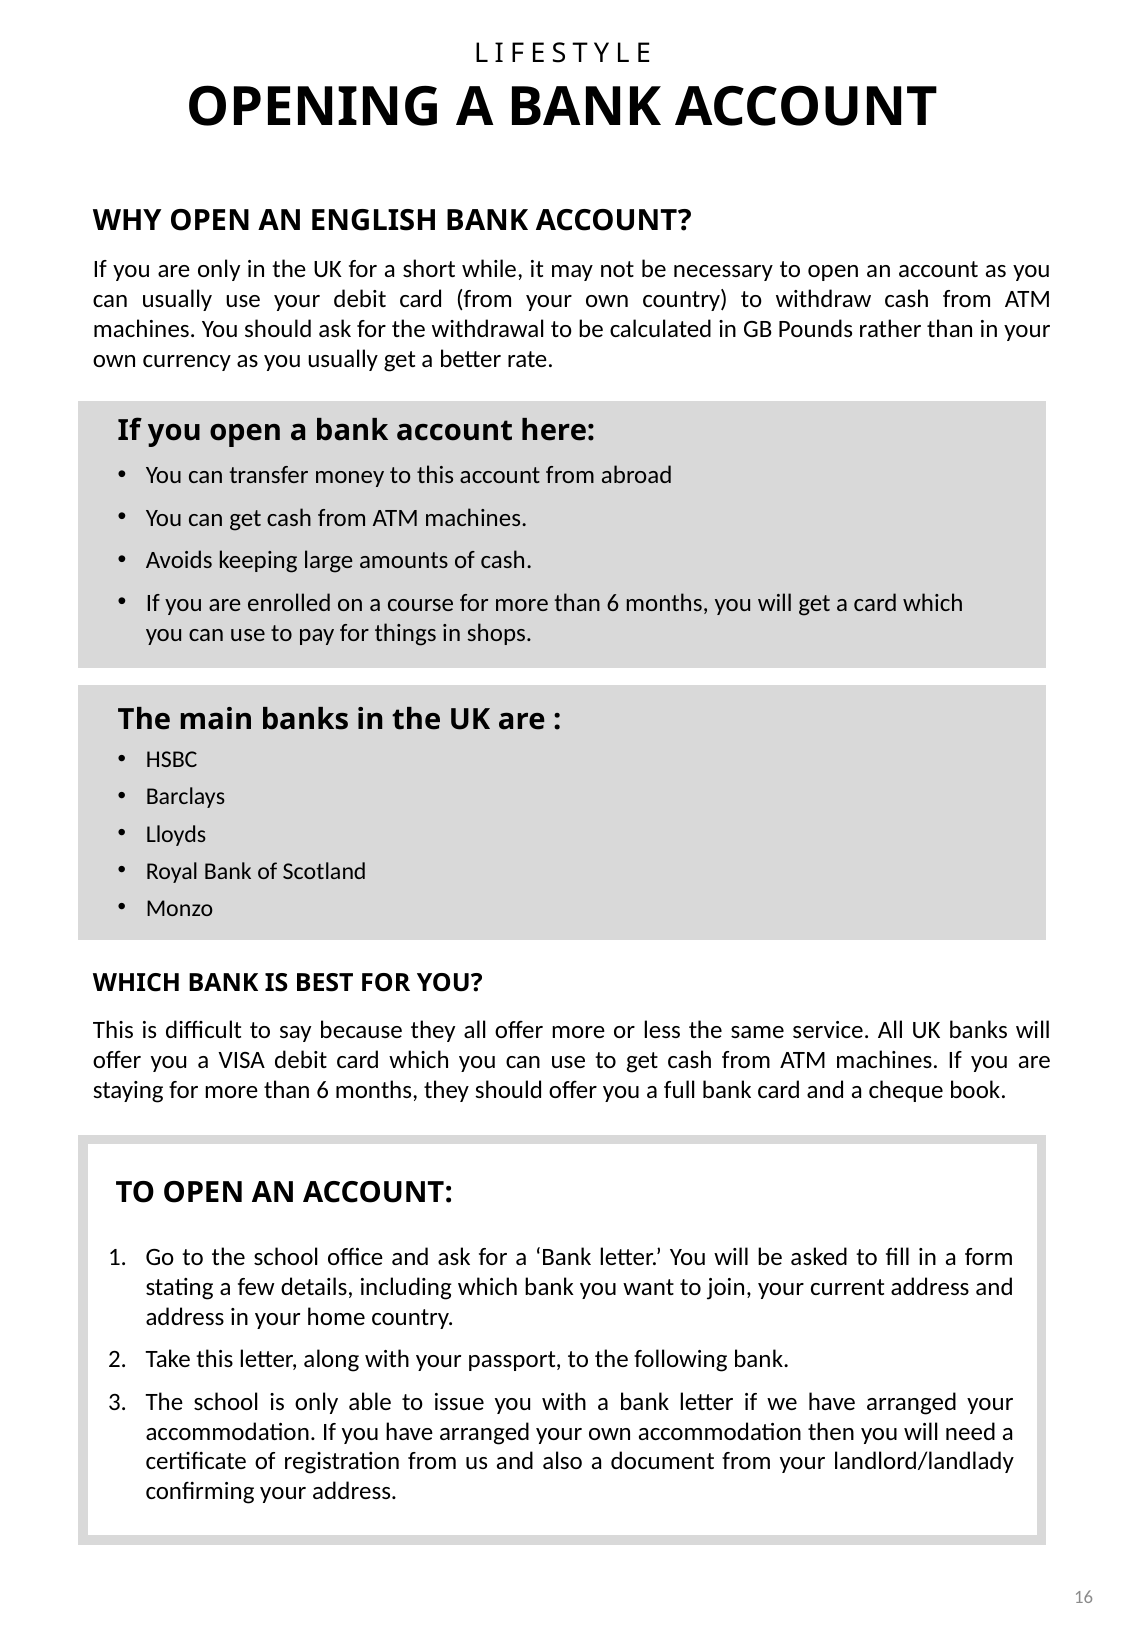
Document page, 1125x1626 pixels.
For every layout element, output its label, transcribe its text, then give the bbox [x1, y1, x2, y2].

text_box TO OPEN AN ACCOUNT: Go to the school office and ask for a ‘Bank letter.’ You will be asked to fill in a form stating a few details, including which bank you want to join, your current address and address in your home country. Take this letter, along with your passport, to the following bank. The school is only able to issue you with a bank letter if we have arranged your accommodation. If you have arranged your own accommodation then you will need a certificate of registration from us and also a document from your landlord/landlady confirming your address. [93, 1161, 1031, 1513]
text_box OPENING A BANK ACCOUNT [42, 63, 1083, 144]
text_box [82, 688, 1043, 936]
text_box WHICH BANK IS BEST FOR YOU? This is difficult to say because they all offer more or less the same service. All UK banks will offer you a VISA debit card which you can use to get cash from ATM machines. If you are staying for more than 6 months, they should offer you a full bank card and a cheque book. [78, 959, 1068, 1111]
slide_number 16 [855, 1553, 1109, 1625]
text_box [82, 405, 1043, 664]
text_box [82, 1139, 1043, 1541]
text_box If you open a bank account here: You can transfer money to this account from abroad You can get cash from ATM machines. Avoids keeping large amounts of cash. If you are enrolled on a course for more than 6 months, you will get a card which you can use to pay for things in shops. [102, 403, 1021, 654]
text_box The main banks in the UK are : HSBC Barclays Lloyds Royal Bank of Scotland Monzo [102, 693, 615, 929]
text_box WHY OPEN AN ENGLISH BANK ACCOUNT? If you are only in the UK for a short while, it may not be necessary to open an account as you can usually use your debit card (from your own country) to withdraw cash from ATM machines. You should ask for the withdrawal to be calculated in GB Pounds rather than in your own currency as you usually get a better rate. [78, 193, 1068, 380]
text_box LIFESTYLE [42, 27, 1083, 63]
